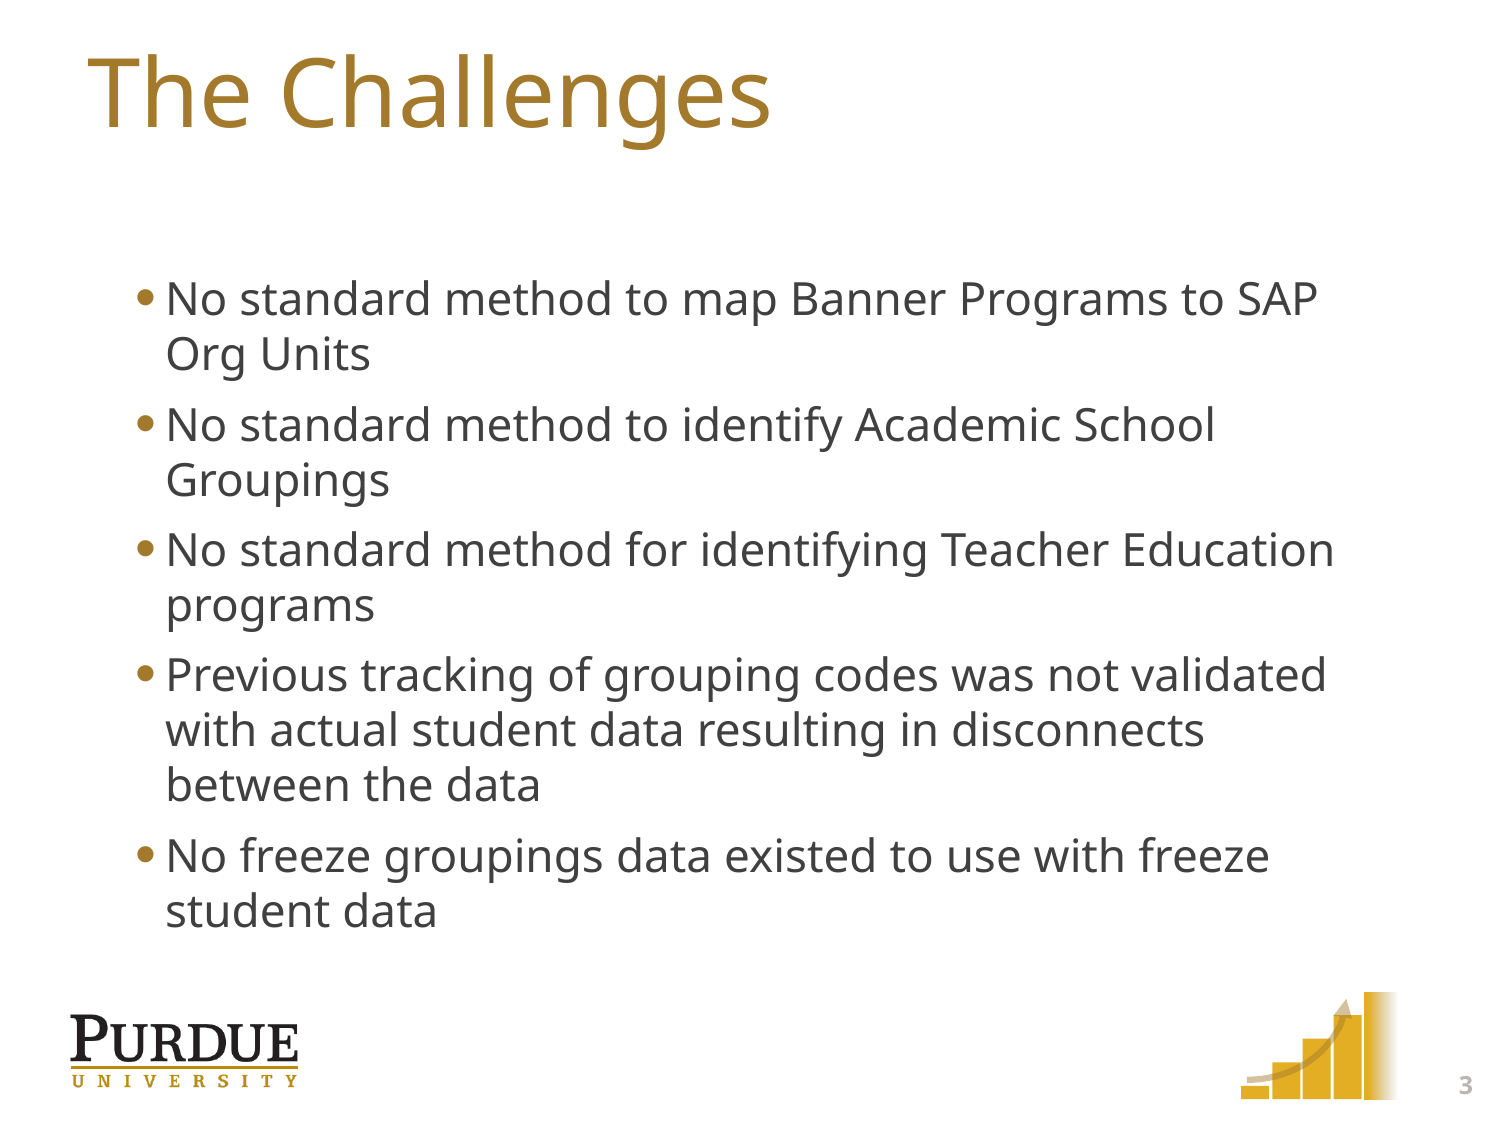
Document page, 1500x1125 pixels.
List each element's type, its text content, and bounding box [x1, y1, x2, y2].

title The Challenges [72, 24, 1435, 212]
list No standard method to map Banner Programs to SAP Org Units No standard method to identify Academic School Groupings No standard method for identifying Teacher Education programs Previous tracking of grouping codes was not validated with actual student data resulting in disconnects between the data No freeze groupings data existed to use with freeze student data [112, 262, 1388, 975]
slide_number 3 [1384, 1056, 1489, 1117]
